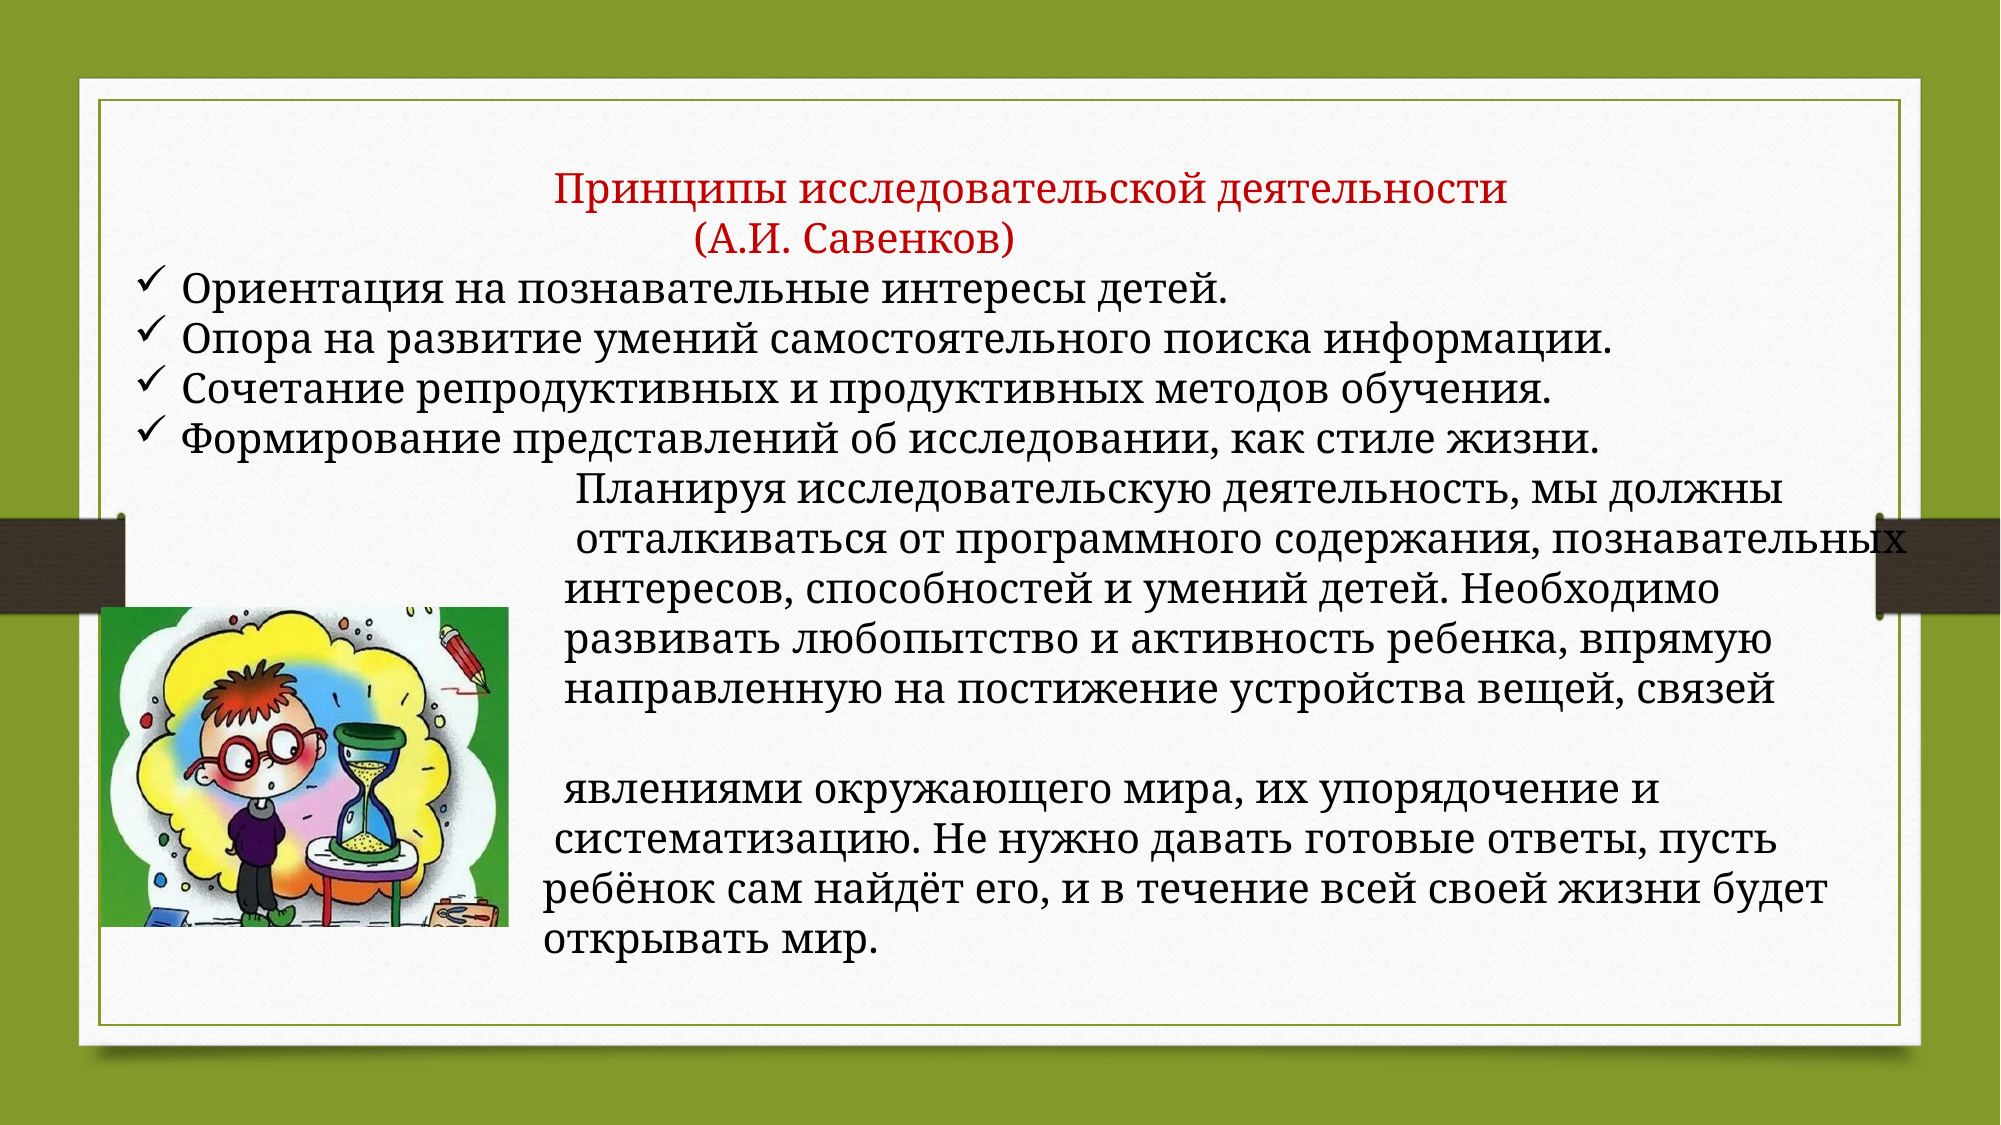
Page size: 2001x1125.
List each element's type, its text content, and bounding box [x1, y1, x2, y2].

text_box Принципы исследовательской деятельности (А.И. Савенков) Ориентация на познавательные интересы детей. Опора на развитие умений самостоятельного поиска информации. Сочетание репродуктивных и продуктивных методов обучения. Формирование представлений об исследовании, как стиле жизни. Планируя исследовательскую деятельность, мы должны отталкиваться от программного содержания, познавательных интересов, способностей и умений детей. Необходимо развивать любопытство и активность ребенка, впрямую направленную на постижение устройства вещей, связей между явлениями окружающего мира, их упорядочение и систематизацию. Не нужно давать готовые ответы, пусть ребёнок сам найдёт его, и в течение всей своей жизни будет открывать мир. [119, 154, 1938, 970]
picture [0, 0, 2001, 1125]
